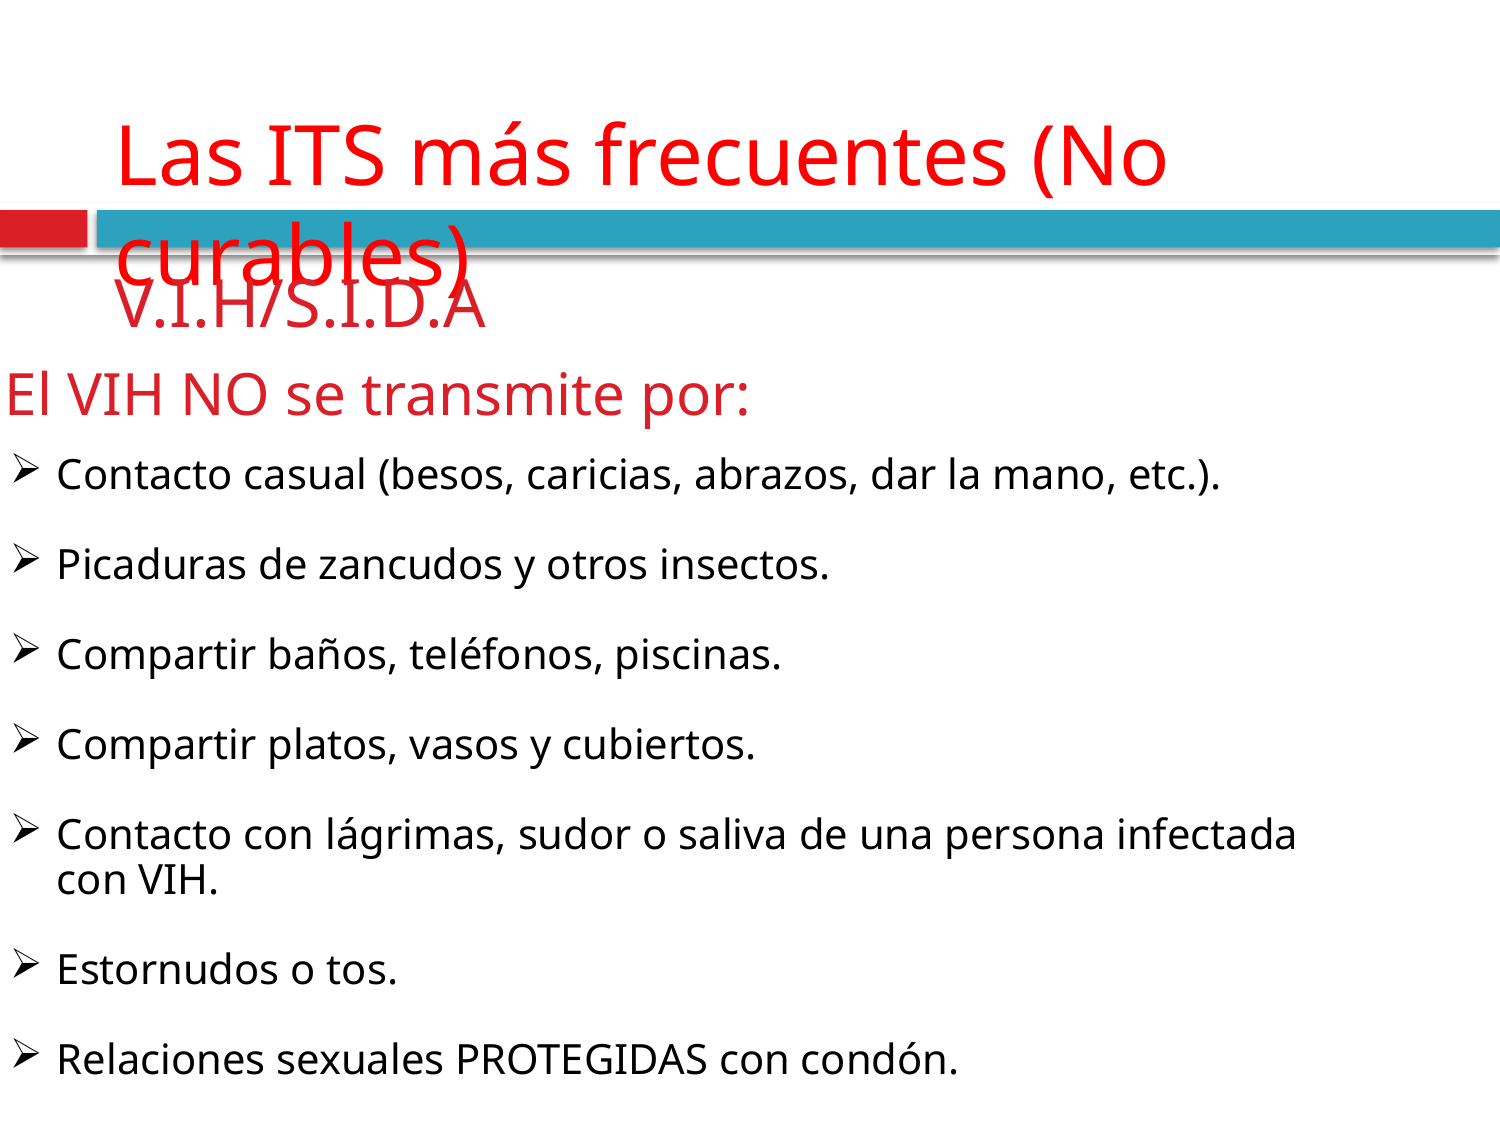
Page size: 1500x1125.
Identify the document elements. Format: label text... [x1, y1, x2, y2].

text_box Las ITS más frecuentes (No curables) [100, 94, 1400, 310]
text_box Contacto casual (besos, caricias, abrazos, dar la mano, etc.). Picaduras de zancudos y otros insectos. Compartir baños, teléfonos, piscinas. Compartir platos, vasos y cubiertos. Contacto con lágrimas, sudor o saliva de una persona infectada con VIH. Estornudos o tos. Relaciones sexuales PROTEGIDAS con condón. [0, 446, 1376, 1091]
text_box El VIH NO se transmite por: [0, 349, 767, 435]
text_box V.I.H/S.I.D.A [100, 253, 573, 349]
